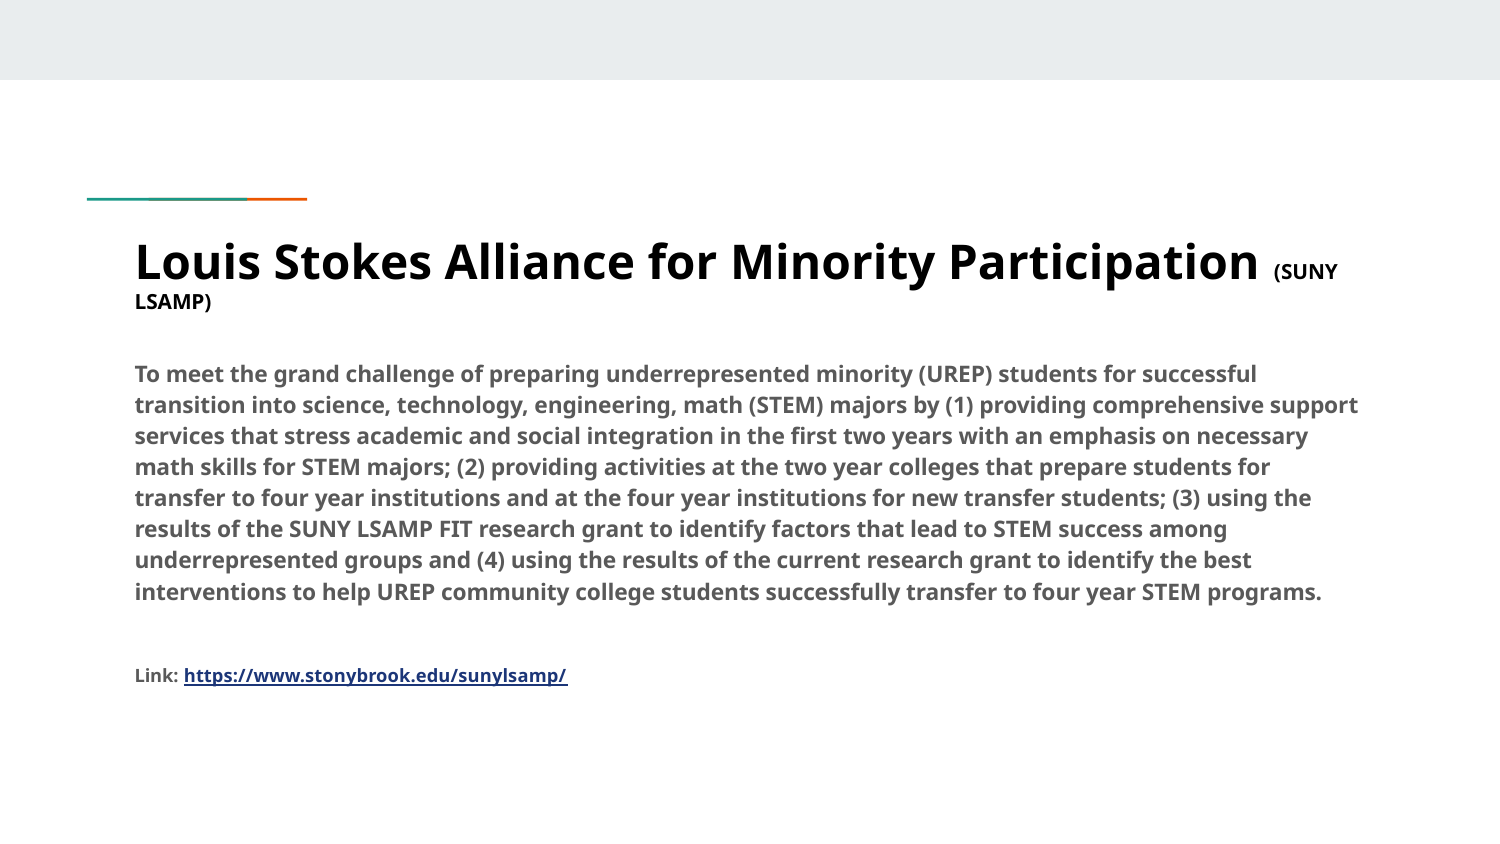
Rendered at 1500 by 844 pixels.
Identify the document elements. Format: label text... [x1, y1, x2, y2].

list To meet the grand challenge of preparing underrepresented minority (UREP) students for successful transition into science, technology, engineering, math (STEM) majors by (1) providing comprehensive support services that stress academic and social integration in the first two years with an emphasis on necessary math skills for STEM majors; (2) providing activities at the two year colleges that prepare students for transfer to four year institutions and at the four year institutions for new transfer students; (3) using the results of the SUNY LSAMP FIT research grant to identify factors that lead to STEM success among underrepresented groups and (4) using the results of the current research grant to identify the best interventions to help UREP community college students successfully transfer to four year STEM programs. Link: https://www.stonybrook.edu/sunylsamp/ [119, 341, 1381, 712]
title Louis Stokes Alliance for Minority Participation (SUNY LSAMP) [119, 216, 1381, 305]
